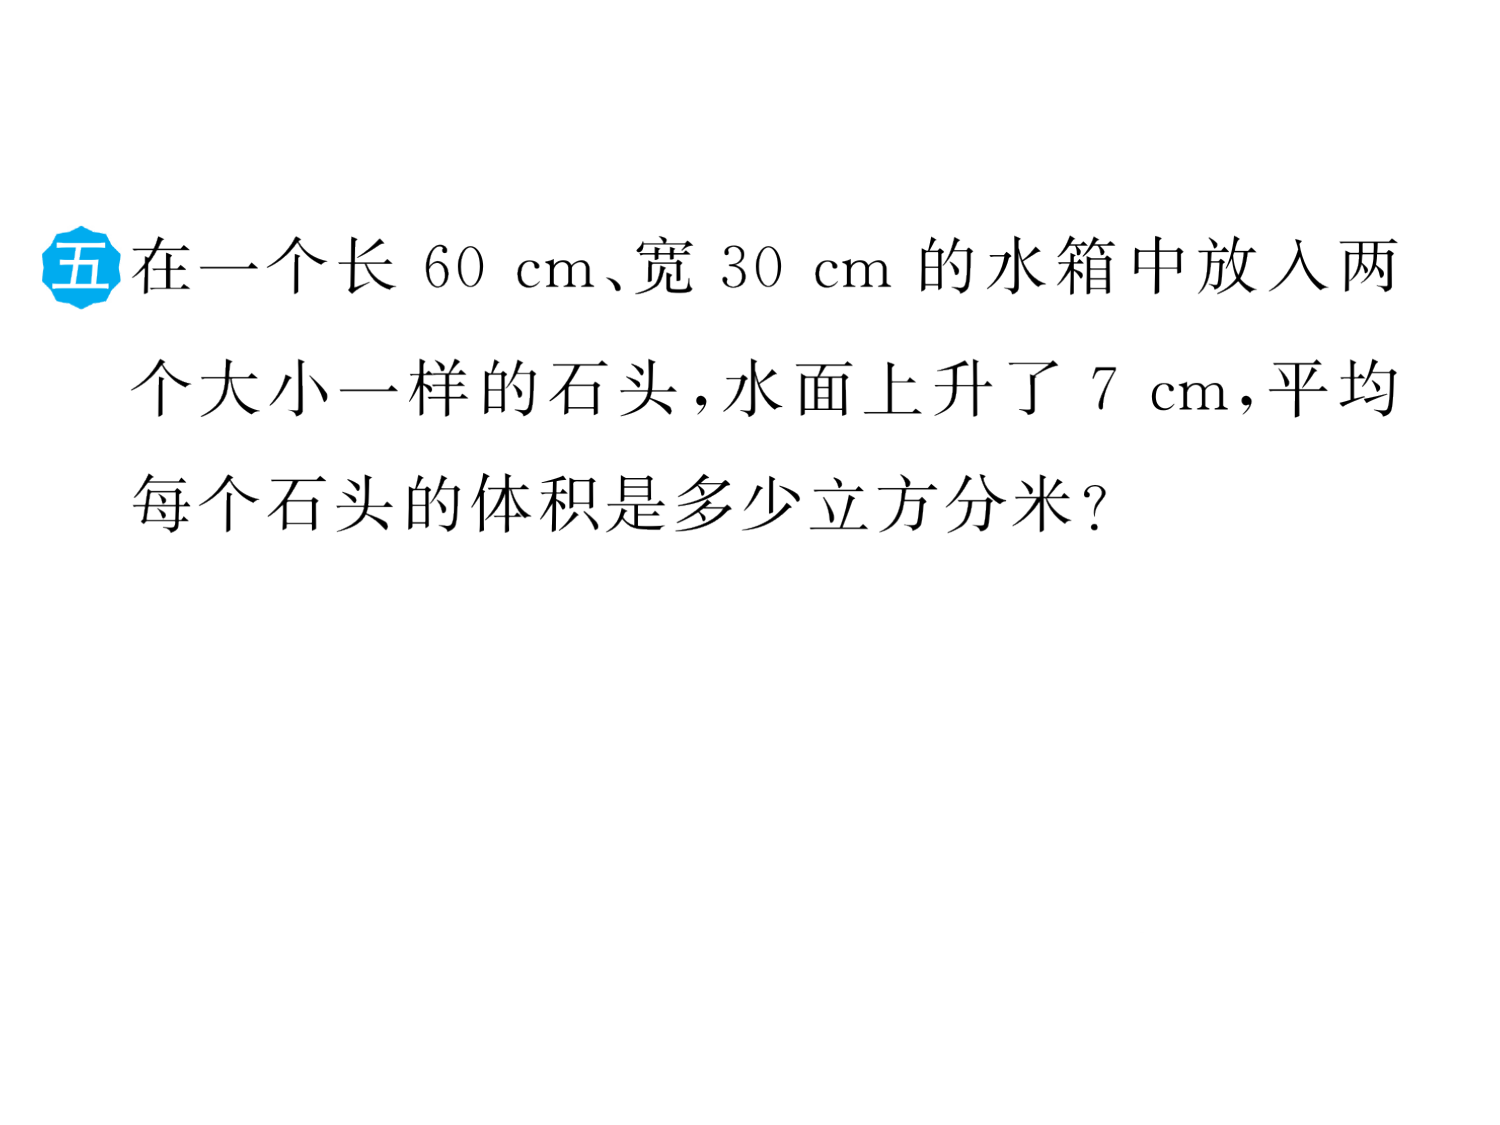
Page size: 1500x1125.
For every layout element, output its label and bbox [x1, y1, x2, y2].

picture [35, 177, 1453, 1014]
